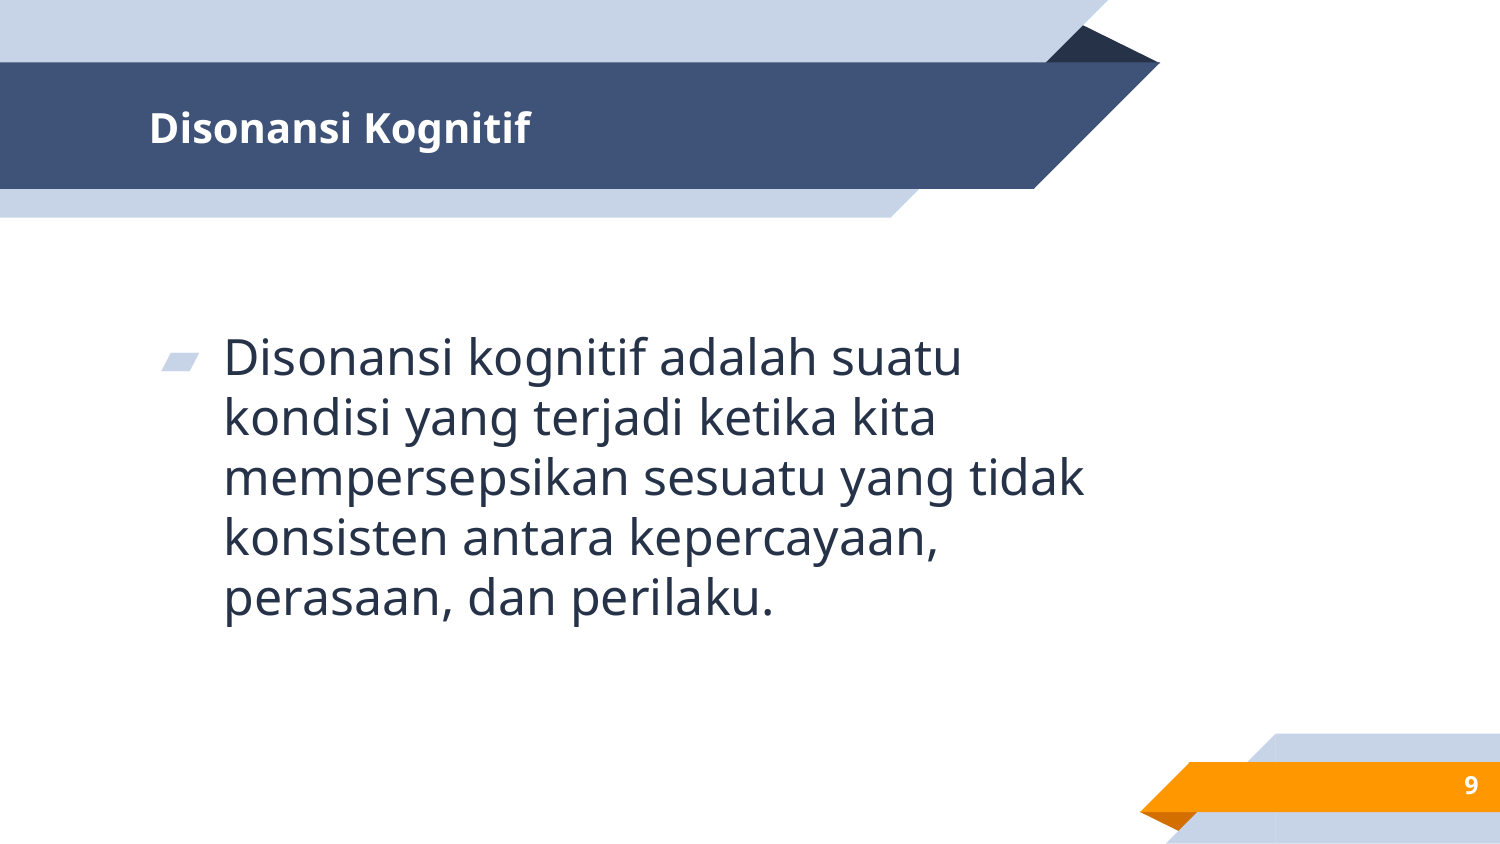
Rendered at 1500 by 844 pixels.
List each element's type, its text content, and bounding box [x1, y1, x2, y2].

slide_number 9 [1249, 760, 1494, 813]
list Disonansi kognitif adalah suatu kondisi yang terjadi ketika kita mempersepsikan sesuatu yang tidak konsisten antara kepercayaan, perasaan, dan perilaku. [133, 217, 1140, 734]
title Disonansi Kognitif [133, 64, 1035, 190]
